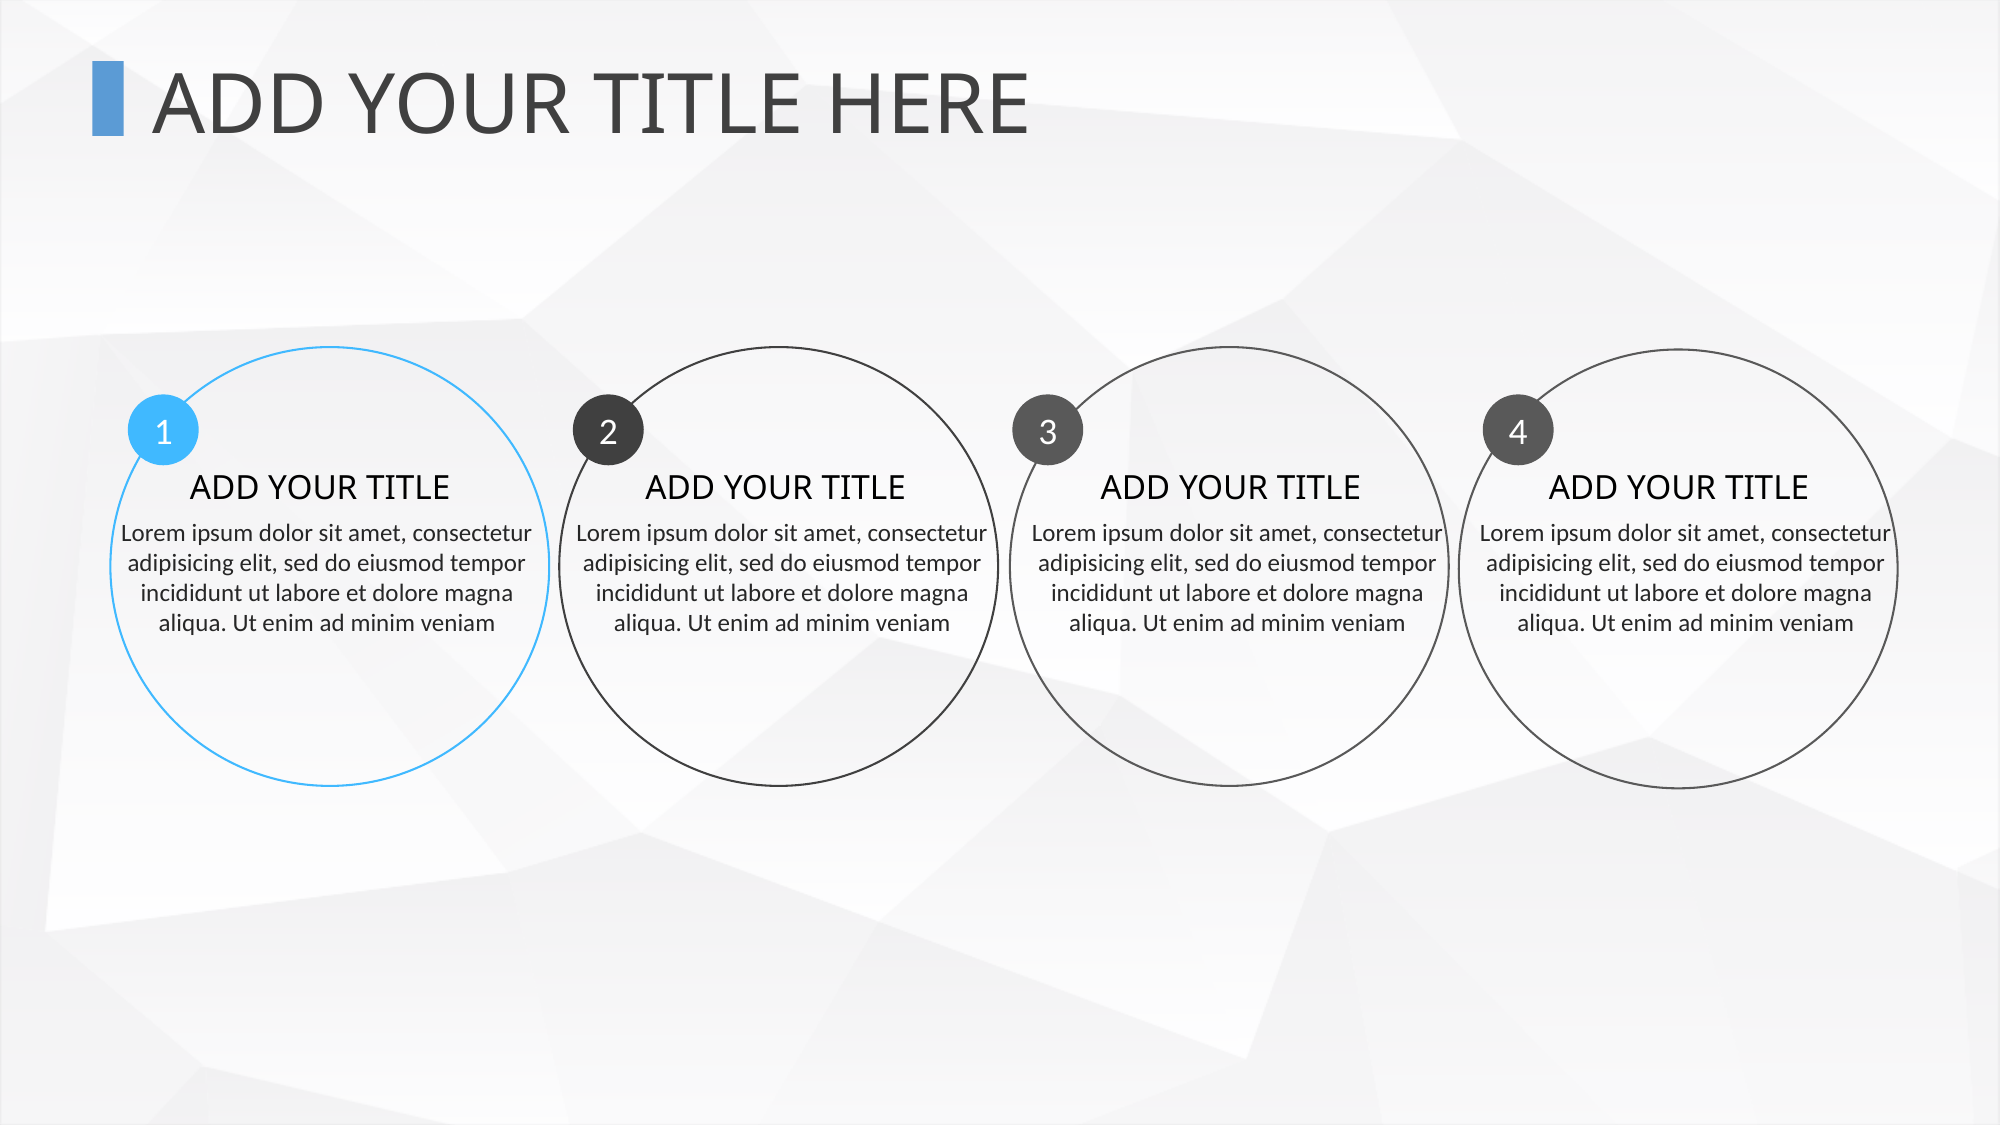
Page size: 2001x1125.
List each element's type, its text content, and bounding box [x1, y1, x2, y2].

text_box [91, 60, 125, 137]
text_box [185, 346, 523, 459]
text_box [577, 657, 980, 787]
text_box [1014, 459, 1461, 657]
text_box 2 [571, 393, 645, 459]
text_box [104, 459, 551, 657]
text_box 4 [1481, 393, 1555, 459]
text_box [1462, 459, 1910, 657]
text_box [1008, 519, 1014, 614]
text_box [1538, 348, 1870, 459]
picture [0, 0, 2000, 1125]
text_box ADD YOUR TITLE HERE [137, 42, 1216, 158]
text_box 3 [1011, 393, 1085, 459]
text_box [1487, 454, 1495, 459]
text_box [632, 346, 972, 459]
text_box [128, 657, 527, 787]
text_box [1476, 657, 1881, 790]
text_box [1028, 657, 1431, 787]
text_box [559, 459, 1006, 657]
text_box [1071, 346, 1422, 459]
text_box 1 [126, 393, 200, 459]
